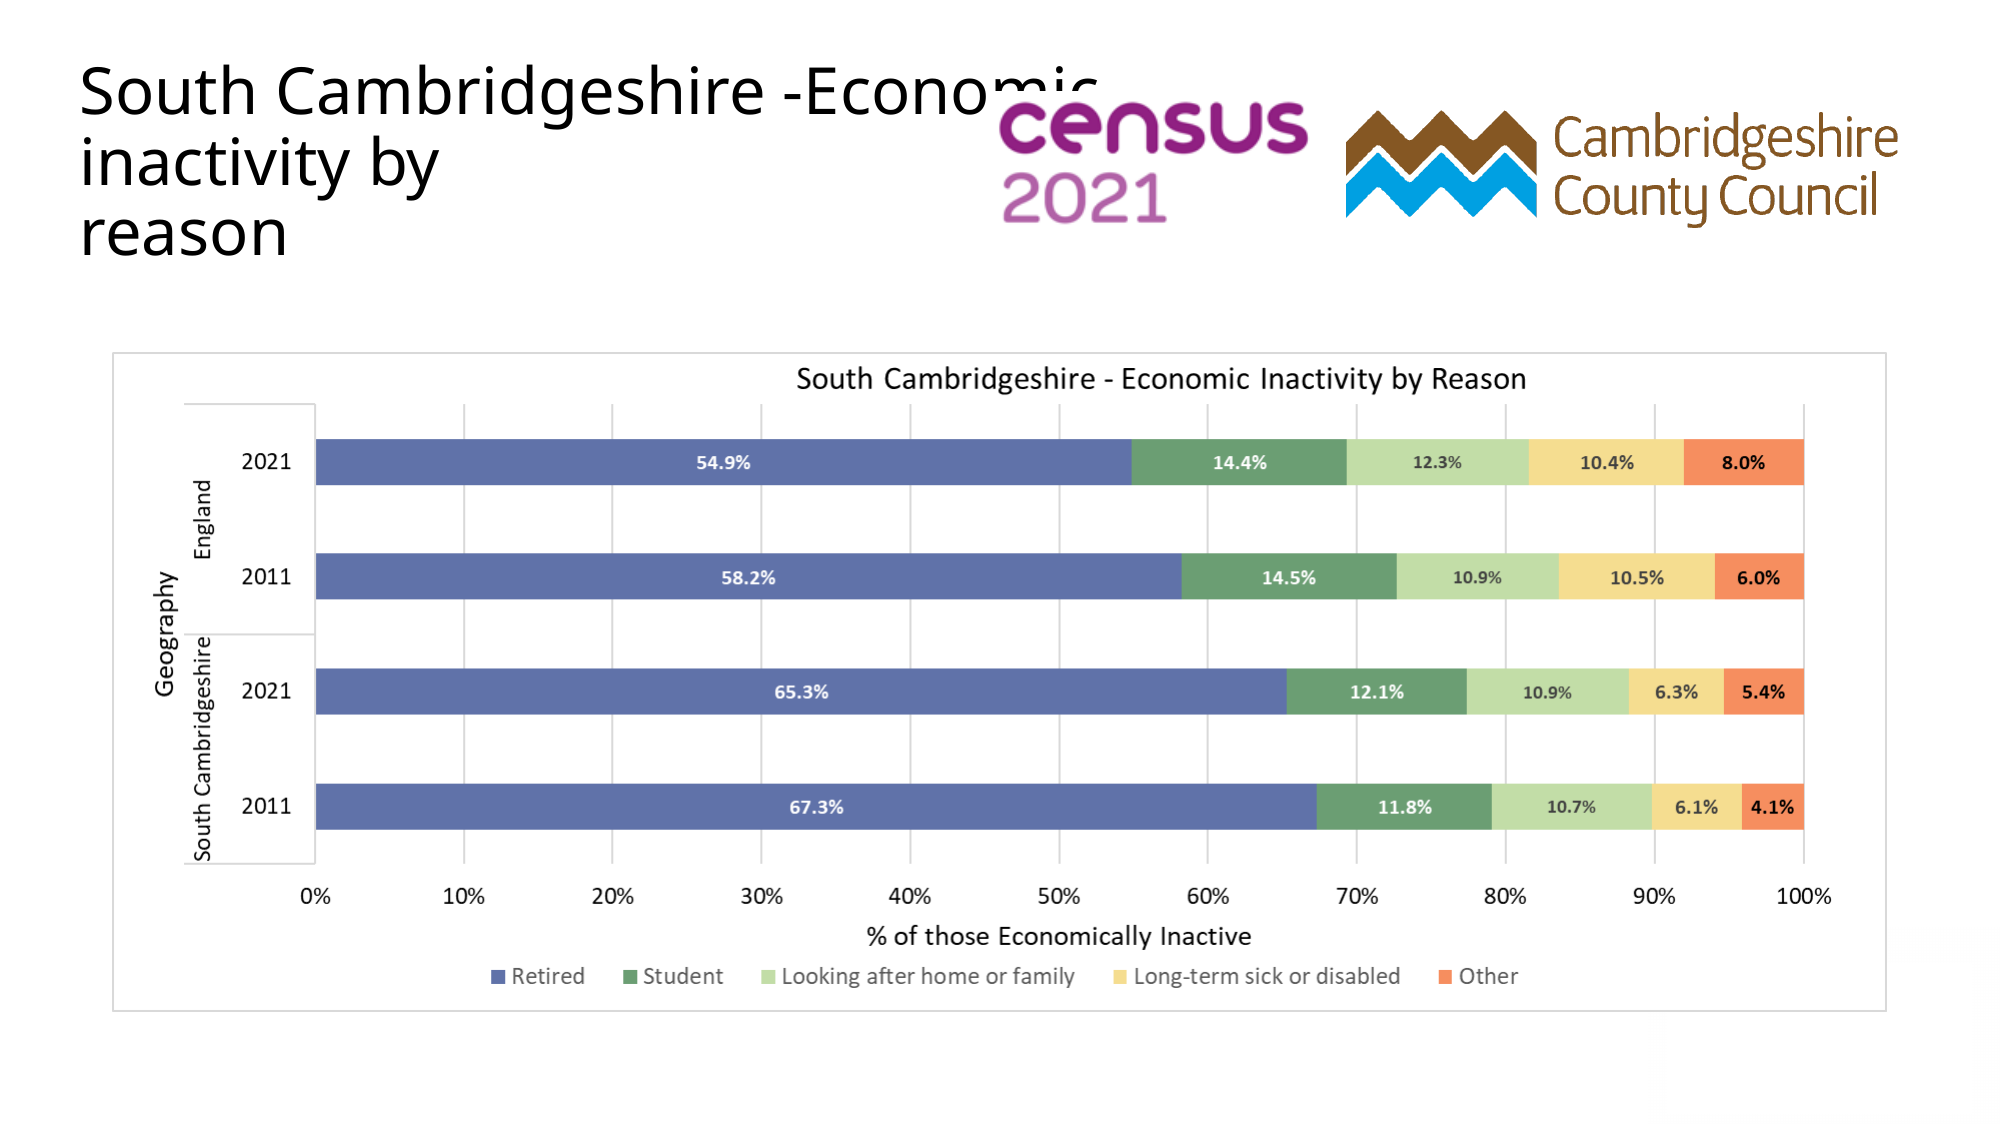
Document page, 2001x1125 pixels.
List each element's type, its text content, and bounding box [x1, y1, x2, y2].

title South Cambridgeshire -Economic inactivity by reason [64, 50, 1203, 278]
picture [112, 352, 2000, 1124]
picture [987, 91, 1319, 237]
picture [1345, 110, 1898, 228]
text_box [1666, 961, 1973, 1115]
